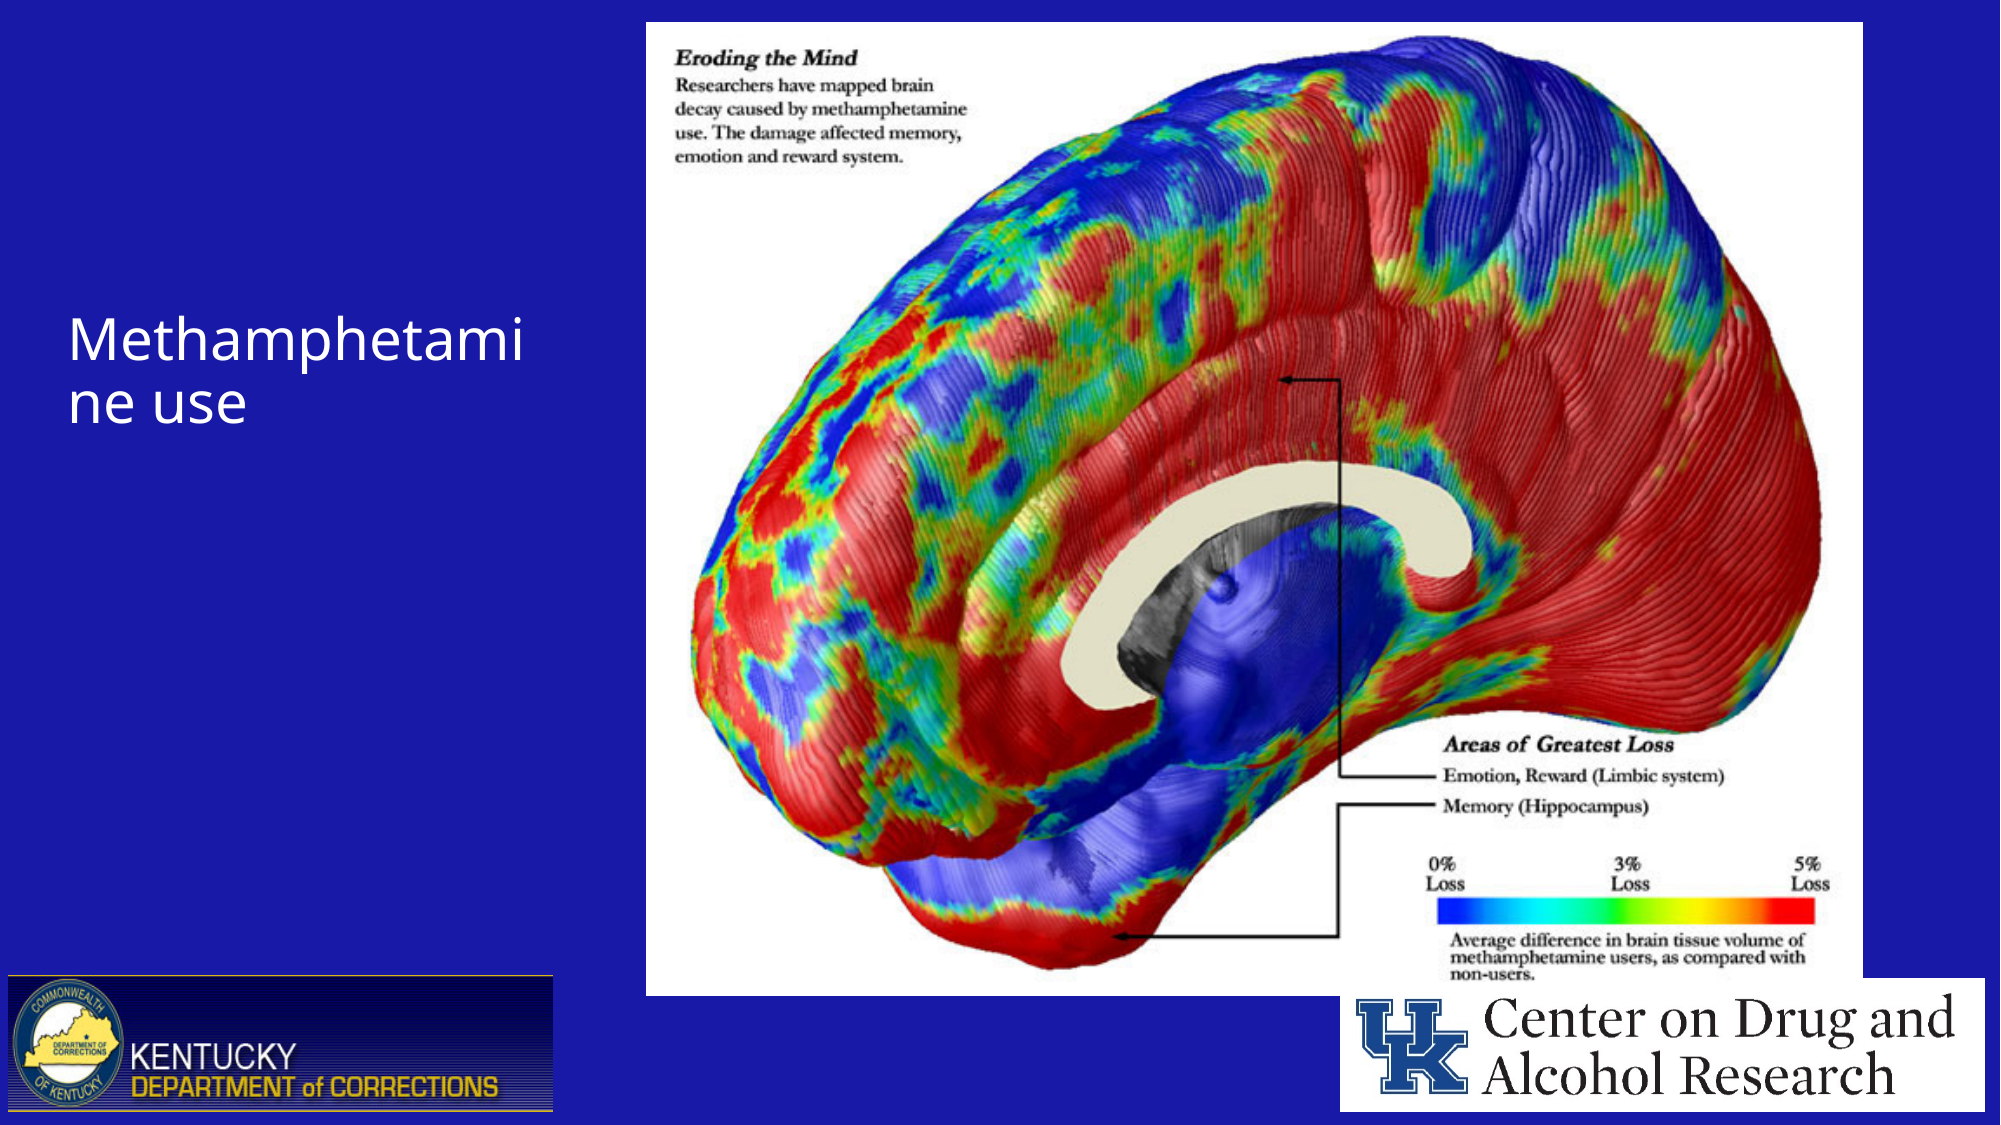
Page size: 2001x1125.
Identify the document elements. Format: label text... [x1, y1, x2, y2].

picture [8, 975, 553, 1112]
title Methamphetamine use [52, 264, 574, 483]
picture [1340, 978, 1985, 1112]
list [646, 22, 1863, 996]
